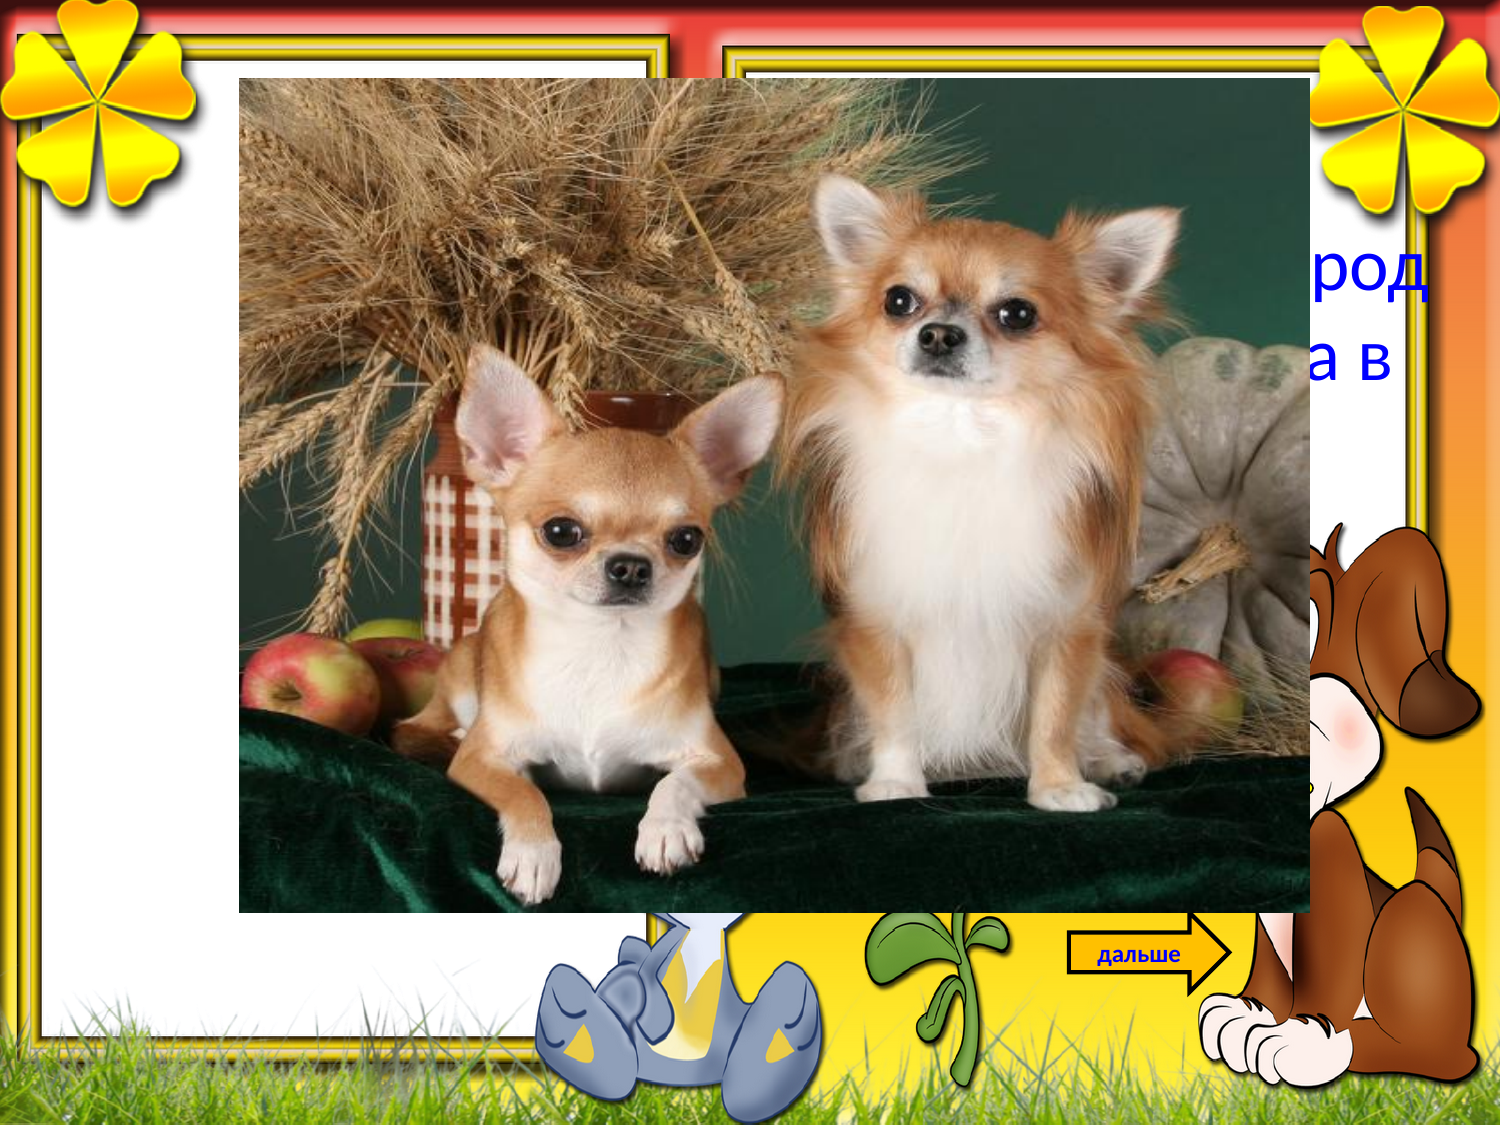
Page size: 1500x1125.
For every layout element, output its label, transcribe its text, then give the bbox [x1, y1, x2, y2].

text_box Какая из этих пород собак выведена в Америке? [1314, 208, 1448, 493]
picture [0, 0, 1500, 1125]
text_box дальше [1068, 922, 1230, 993]
